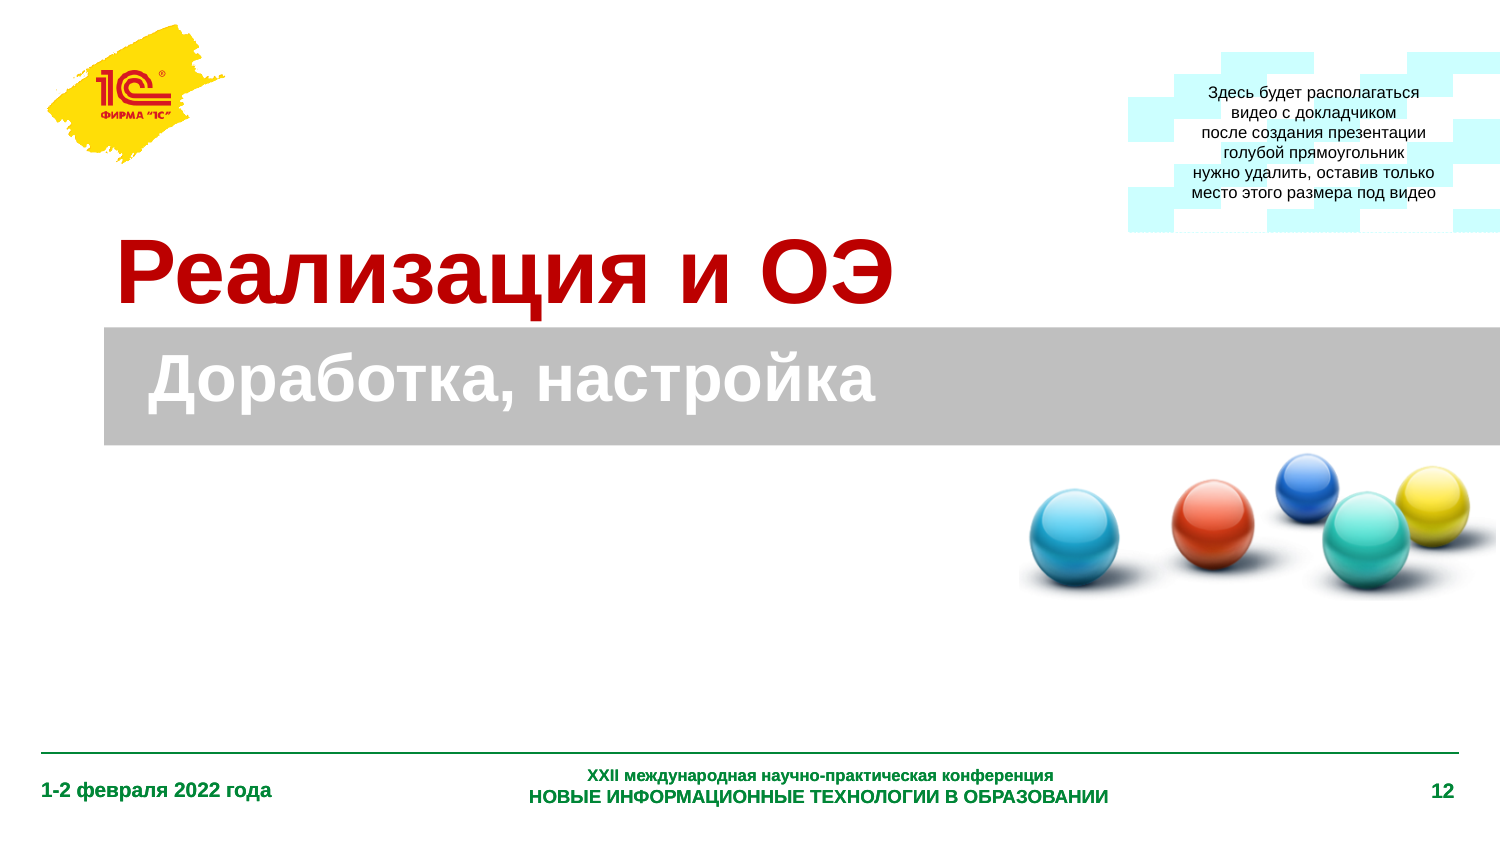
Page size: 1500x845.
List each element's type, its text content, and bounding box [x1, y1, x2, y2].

text_box Здесь будет располагаться видео с докладчиком после создания презентации голубой прямоугольник нужно удалить, оставив только место этого размера под видео [1174, 74, 1454, 209]
picture [41, 20, 229, 167]
text_box ‹#› [1328, 777, 1455, 803]
picture [1019, 445, 1496, 601]
text_box XXII международная научно-практическая конференция НОВЫЕ ИНФОРМАЦИОННЫЕ ТЕХНОЛОГИИ В ОБРАЗОВАНИИ [277, 764, 1365, 808]
text_box 1-2 февраля 2022 года [41, 776, 277, 802]
text_box Реализация и ОЭ [100, 218, 1412, 316]
text_box [1128, 52, 1500, 233]
text_box Доработка, настройка [104, 327, 1500, 446]
